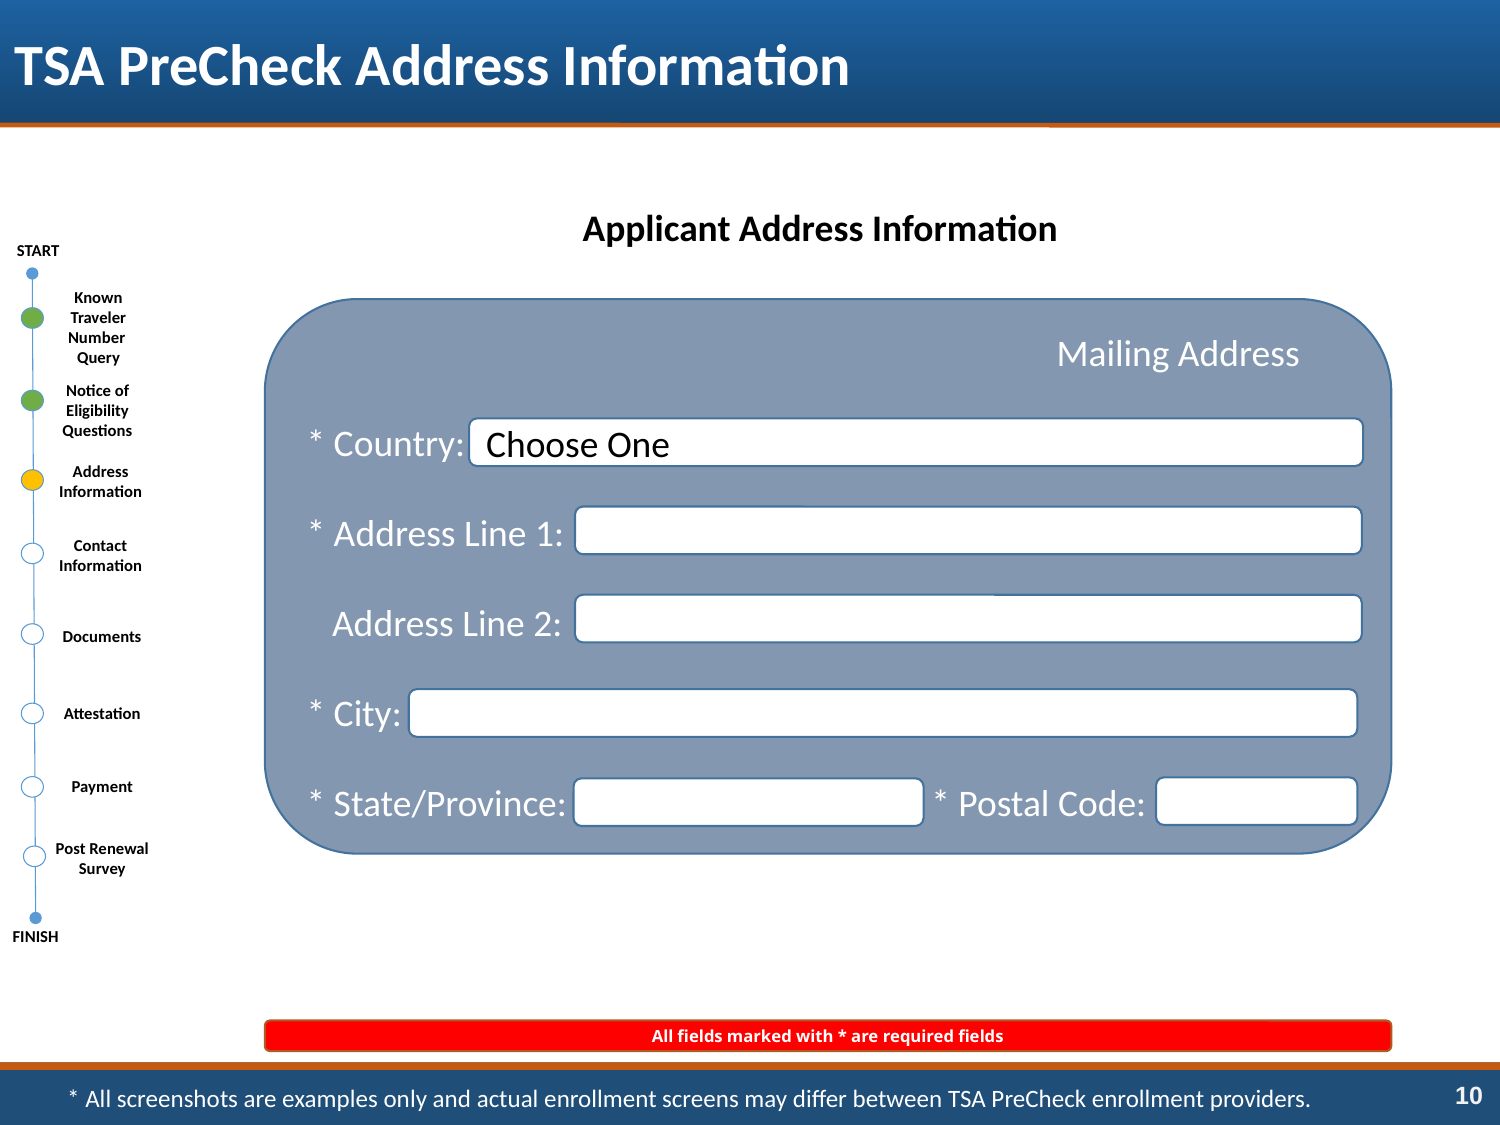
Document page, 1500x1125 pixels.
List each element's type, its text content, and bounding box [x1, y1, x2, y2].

text_box [20, 389, 32, 412]
text_box [36, 469, 44, 491]
text_box [20, 469, 32, 491]
text_box FINISH [0, 917, 83, 953]
text_box [1154, 776, 1359, 827]
text_box Applicant Address Information [444, 196, 1197, 298]
text_box [36, 390, 44, 411]
text_box Attestation [39, 695, 166, 731]
text_box [36, 776, 44, 798]
text_box All fields marked with * are required fields [263, 1019, 1393, 1053]
text_box Documents [39, 618, 166, 653]
text_box Known Traveler Number Query [36, 279, 162, 374]
text_box [573, 593, 1363, 644]
text_box Payment [39, 768, 166, 803]
text_box Post Renewal Survey [39, 830, 166, 886]
text_box * All screenshots are examples only and actual enrollment screens may differ between TSA PreCheck enrollment providers. [52, 1074, 1453, 1120]
text_box [36, 703, 44, 724]
text_box Mailing Address * Country: * Address Line 1: Address Line 2: * City: * State/Province: * Postal Code: [263, 298, 1393, 855]
text_box [20, 307, 32, 329]
text_box [22, 845, 32, 867]
text_box Choose One [467, 417, 1365, 468]
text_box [32, 273, 36, 918]
text_box Address Information [37, 453, 164, 509]
text_box Contact Information [37, 527, 164, 583]
text_box Notice of Eligibility Questions [39, 374, 156, 447]
text_box [20, 623, 32, 645]
text_box [20, 702, 32, 725]
text_box [572, 777, 925, 828]
text_box [407, 688, 1359, 738]
picture [562, 455, 1088, 606]
text_box [36, 623, 44, 645]
text_box [36, 543, 44, 564]
text_box [20, 776, 32, 798]
text_box TSA PreCheck Address Information [0, 12, 1500, 113]
text_box [20, 542, 32, 565]
text_box START [0, 232, 85, 267]
text_box [1088, 505, 1363, 556]
